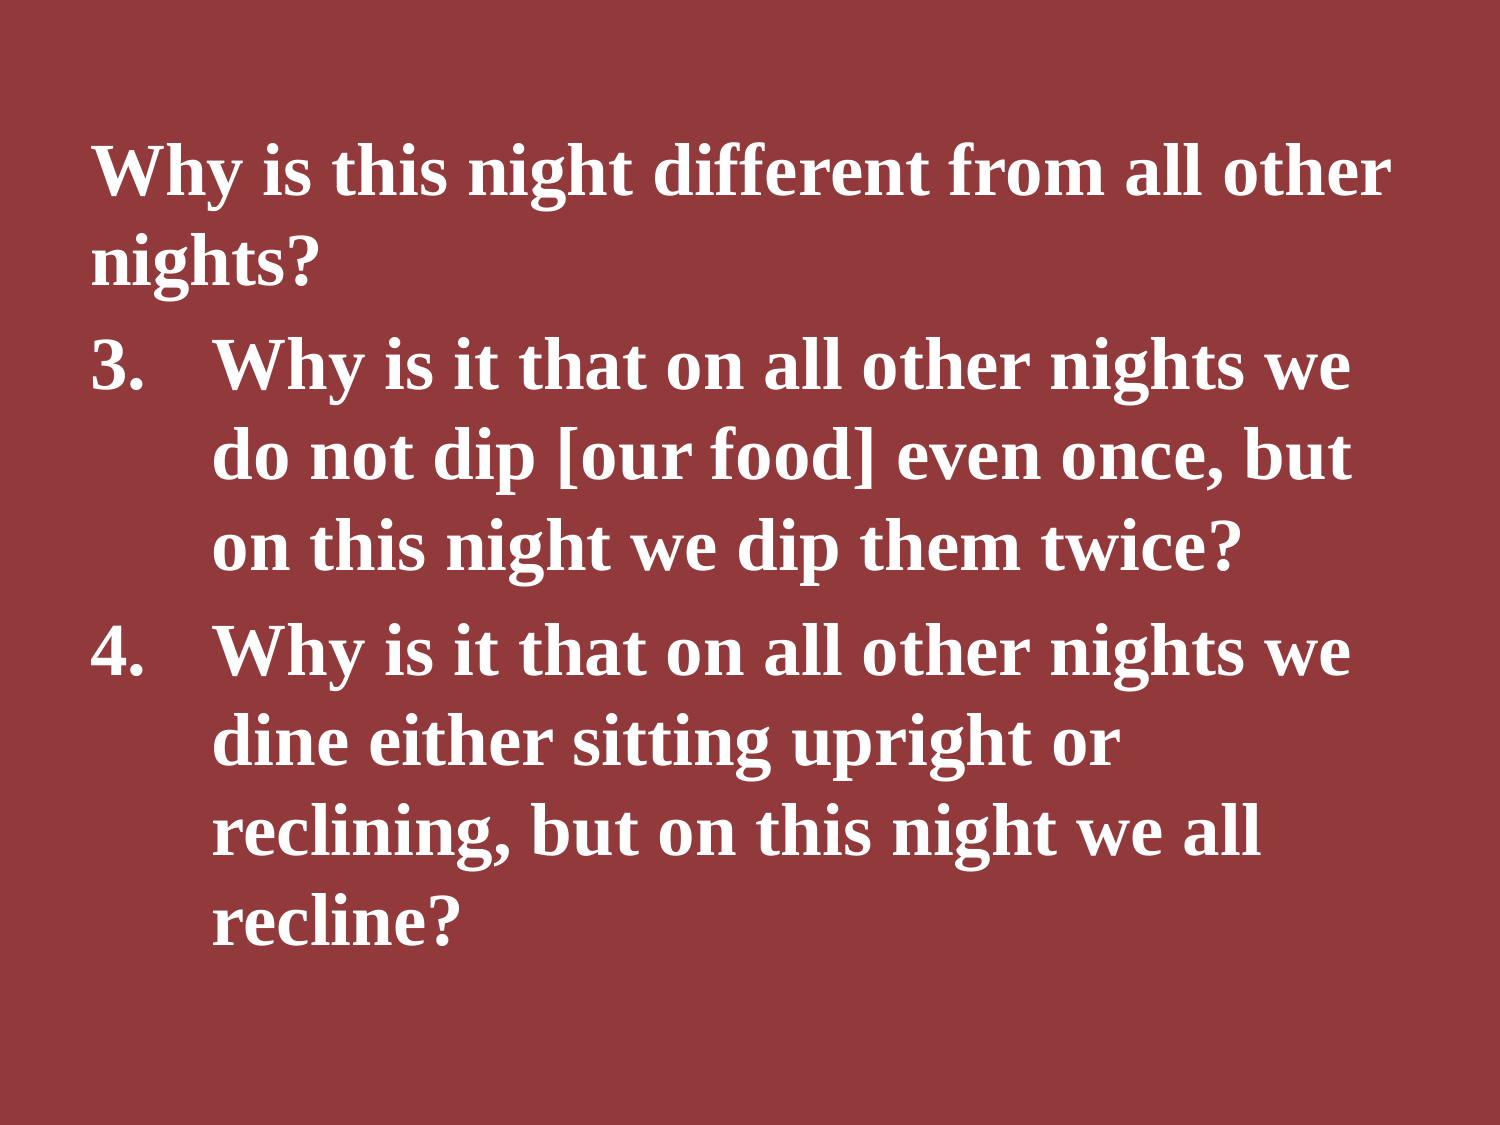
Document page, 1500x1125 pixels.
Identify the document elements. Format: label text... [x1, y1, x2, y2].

list Why is this night different from all other nights? Why is it that on all other nights we do not dip [our food] even once, but on this night we dip them twice? Why is it that on all other nights we dine either sitting upright or reclining, but on this night we all recline? [75, 112, 1425, 1005]
